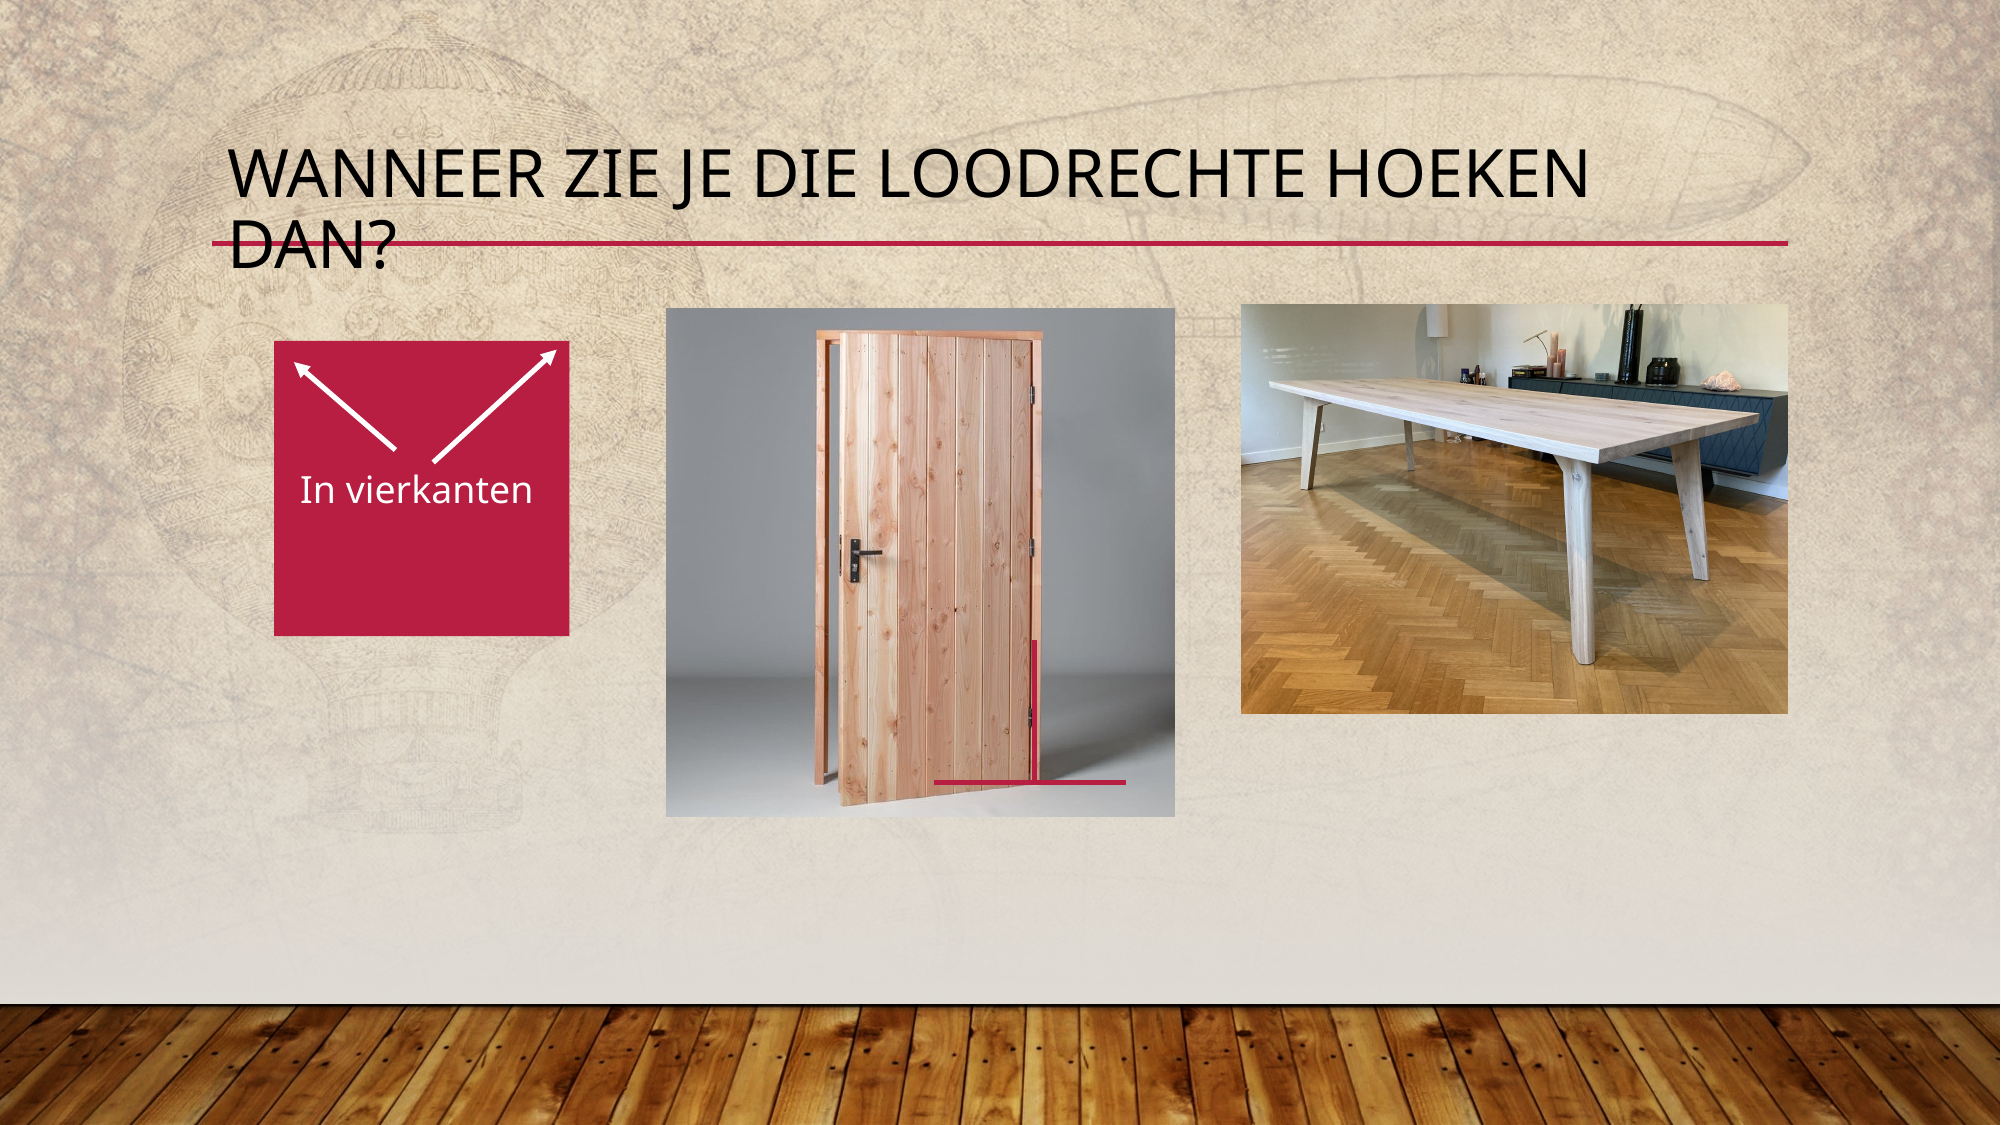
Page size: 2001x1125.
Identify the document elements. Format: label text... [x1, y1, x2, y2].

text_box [293, 361, 396, 451]
title Wanneer zie je die loodrechte hoeken dan? [212, 131, 1788, 305]
picture [666, 308, 1175, 817]
picture [0, 1004, 2000, 1125]
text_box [432, 349, 557, 463]
text_box In vierkanten [272, 339, 571, 638]
picture [1240, 303, 1788, 715]
